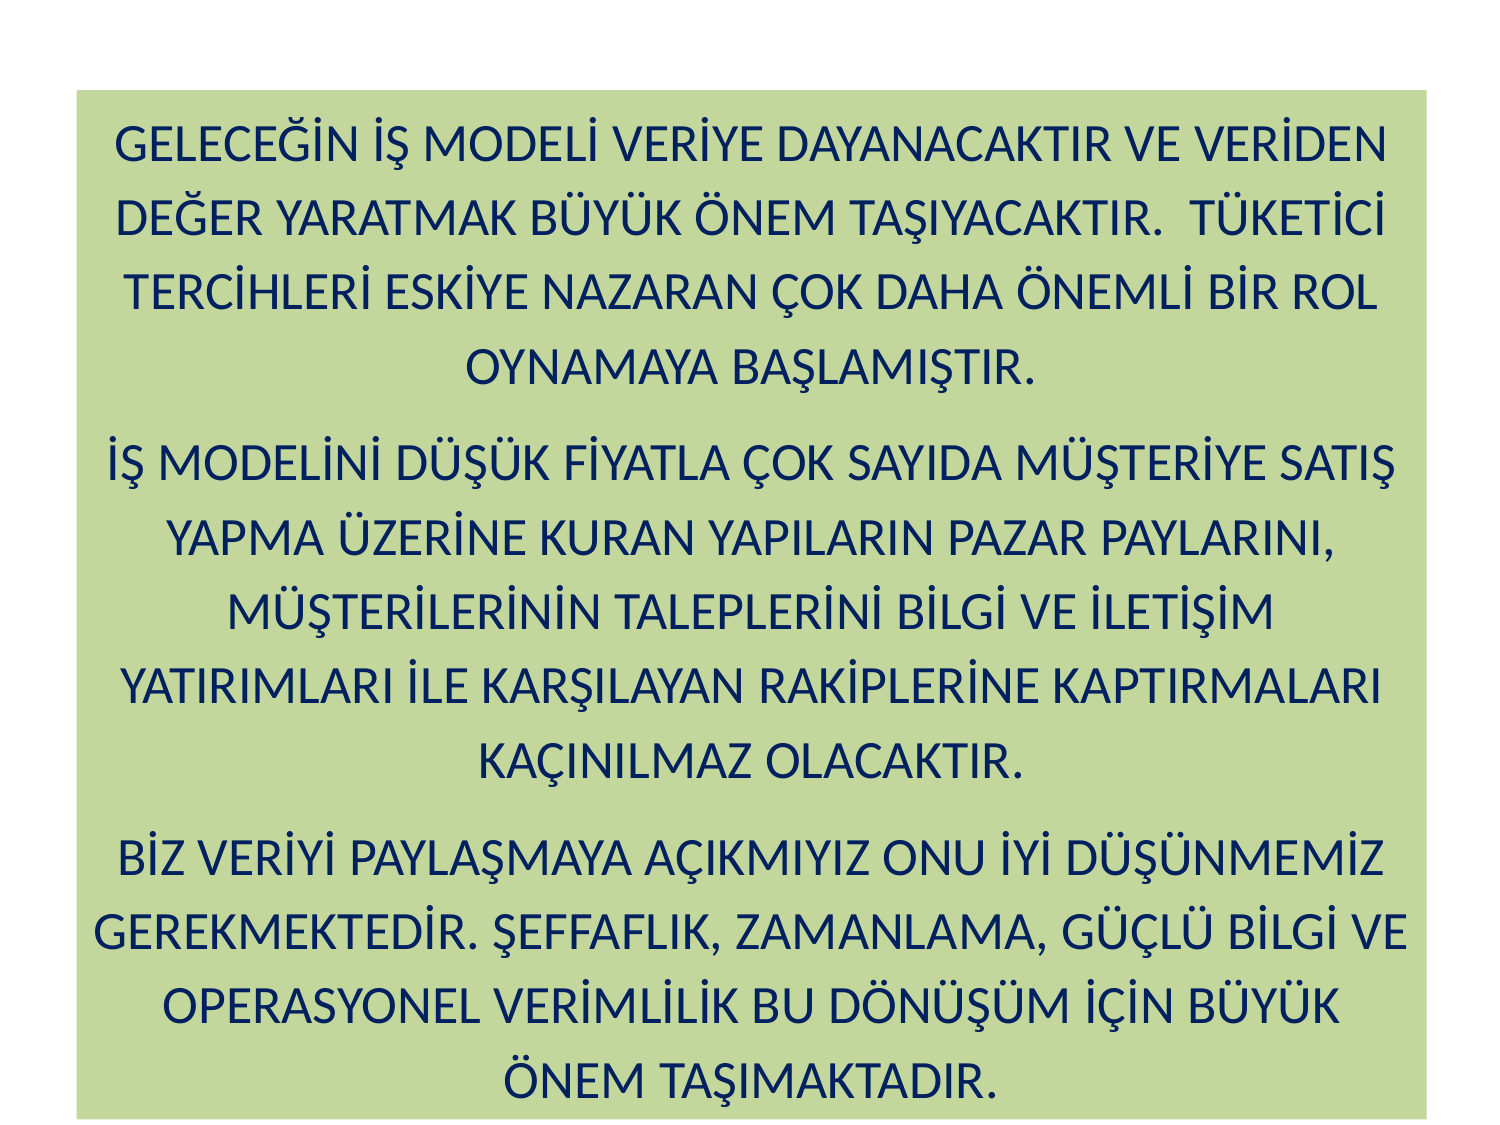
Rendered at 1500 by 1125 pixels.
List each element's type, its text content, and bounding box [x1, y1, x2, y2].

list GELECEĞİN İŞ MODELİ VERİYE DAYANACAKTIR VE VERİDEN DEĞER YARATMAK BÜYÜK ÖNEM TAŞIYACAKTIR. TÜKETİCİ TERCİHLERİ ESKİYE NAZARAN ÇOK DAHA ÖNEMLİ BİR ROL OYNAMAYA BAŞLAMIŞTIR. İŞ MODELİNİ DÜŞÜK FİYATLA ÇOK SAYIDA MÜŞTERİYE SATIŞ YAPMA ÜZERİNE KURAN YAPILARIN PAZAR PAYLARINI, MÜŞTERİLERİNİN TALEPLERİNİ BİLGİ VE İLETİŞİM YATIRIMLARI İLE KARŞILAYAN RAKİPLERİNE KAPTIRMALARI KAÇINILMAZ OLACAKTIR. BİZ VERİYİ PAYLAŞMAYA AÇIKMIYIZ ONU İYİ DÜŞÜNMEMİZ GEREKMEKTEDİR. ŞEFFAFLIK, ZAMANLAMA, GÜÇLÜ BİLGİ VE OPERASYONEL VERİMLİLİK BU DÖNÜŞÜM İÇİN BÜYÜK ÖNEM TAŞIMAKTADIR. [76, 90, 1427, 1120]
